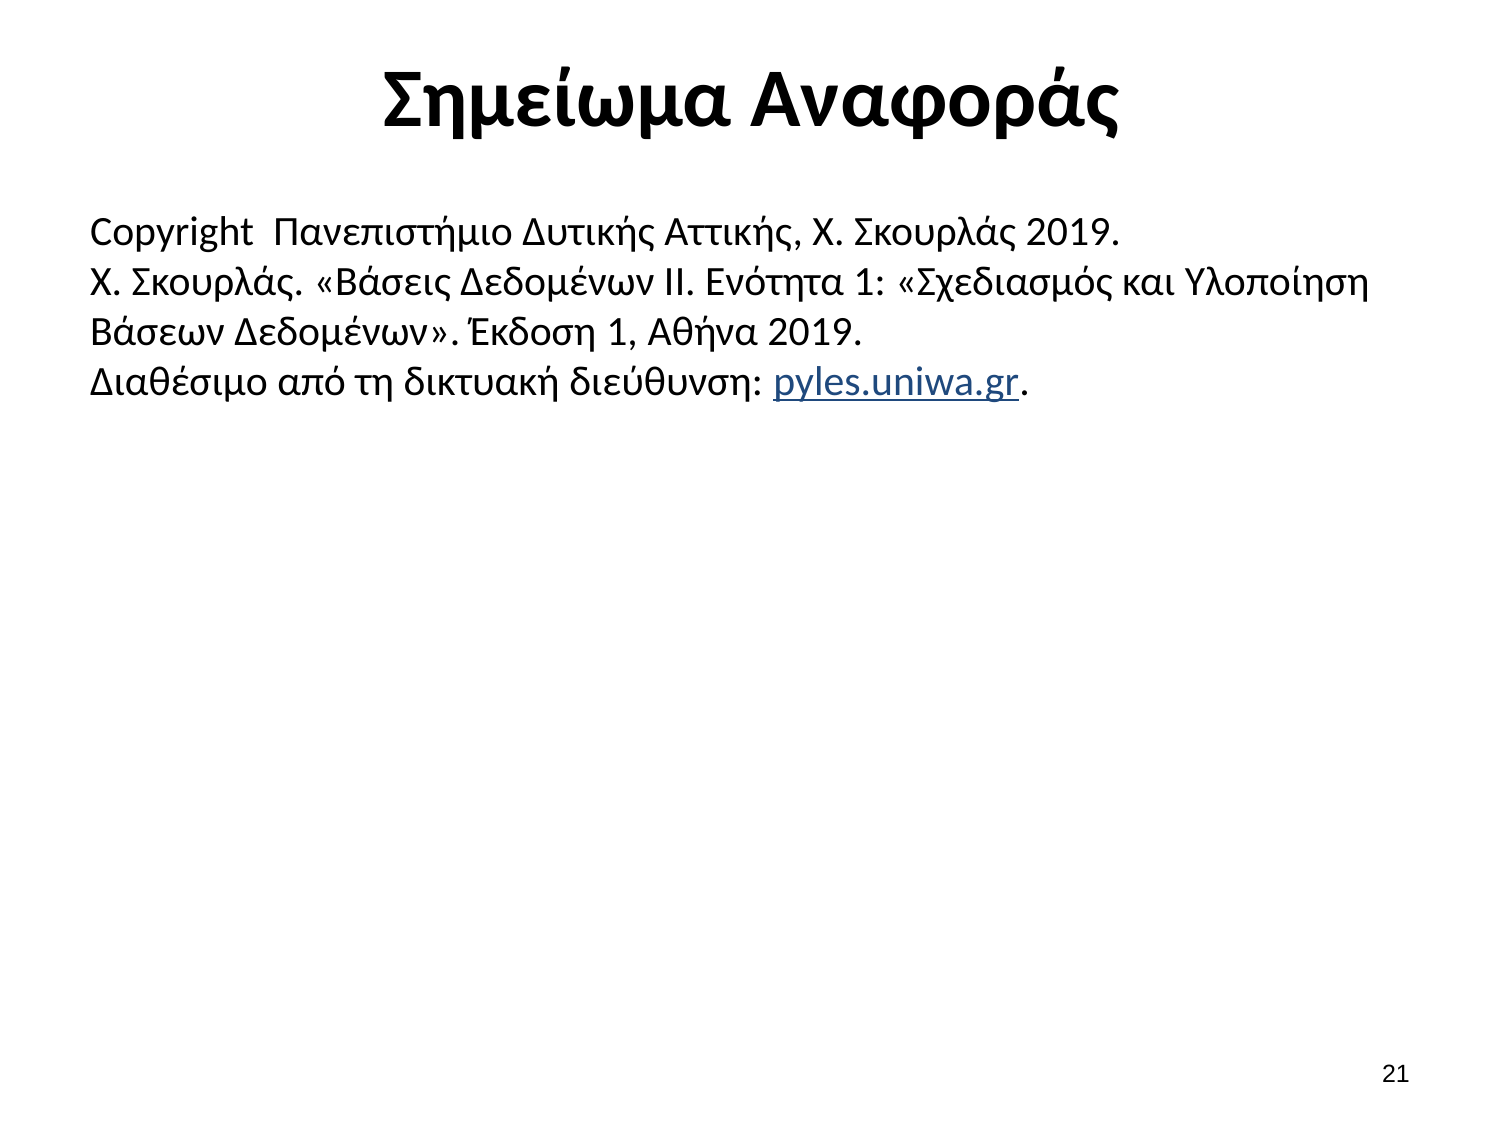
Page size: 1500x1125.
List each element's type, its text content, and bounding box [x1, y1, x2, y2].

title Σημείωμα Αναφοράς [76, 19, 1427, 169]
slide_number 20 [1074, 1042, 1425, 1103]
list Copyright Πανεπιστήμιο Δυτικής Αττικής, Χ. Σκουρλάς 2019. Χ. Σκουρλάς. «Βάσεις Δεδομένων ΙI. Ενότητα 1: «Σχεδιασμός και Υλοποίηση Βάσεων Δεδομένων». Έκδοση 1, Αθήνα 2019. Διαθέσιμο από τη δικτυακή διεύθυνση: pyles.uniwa.gr. [75, 196, 1425, 1024]
